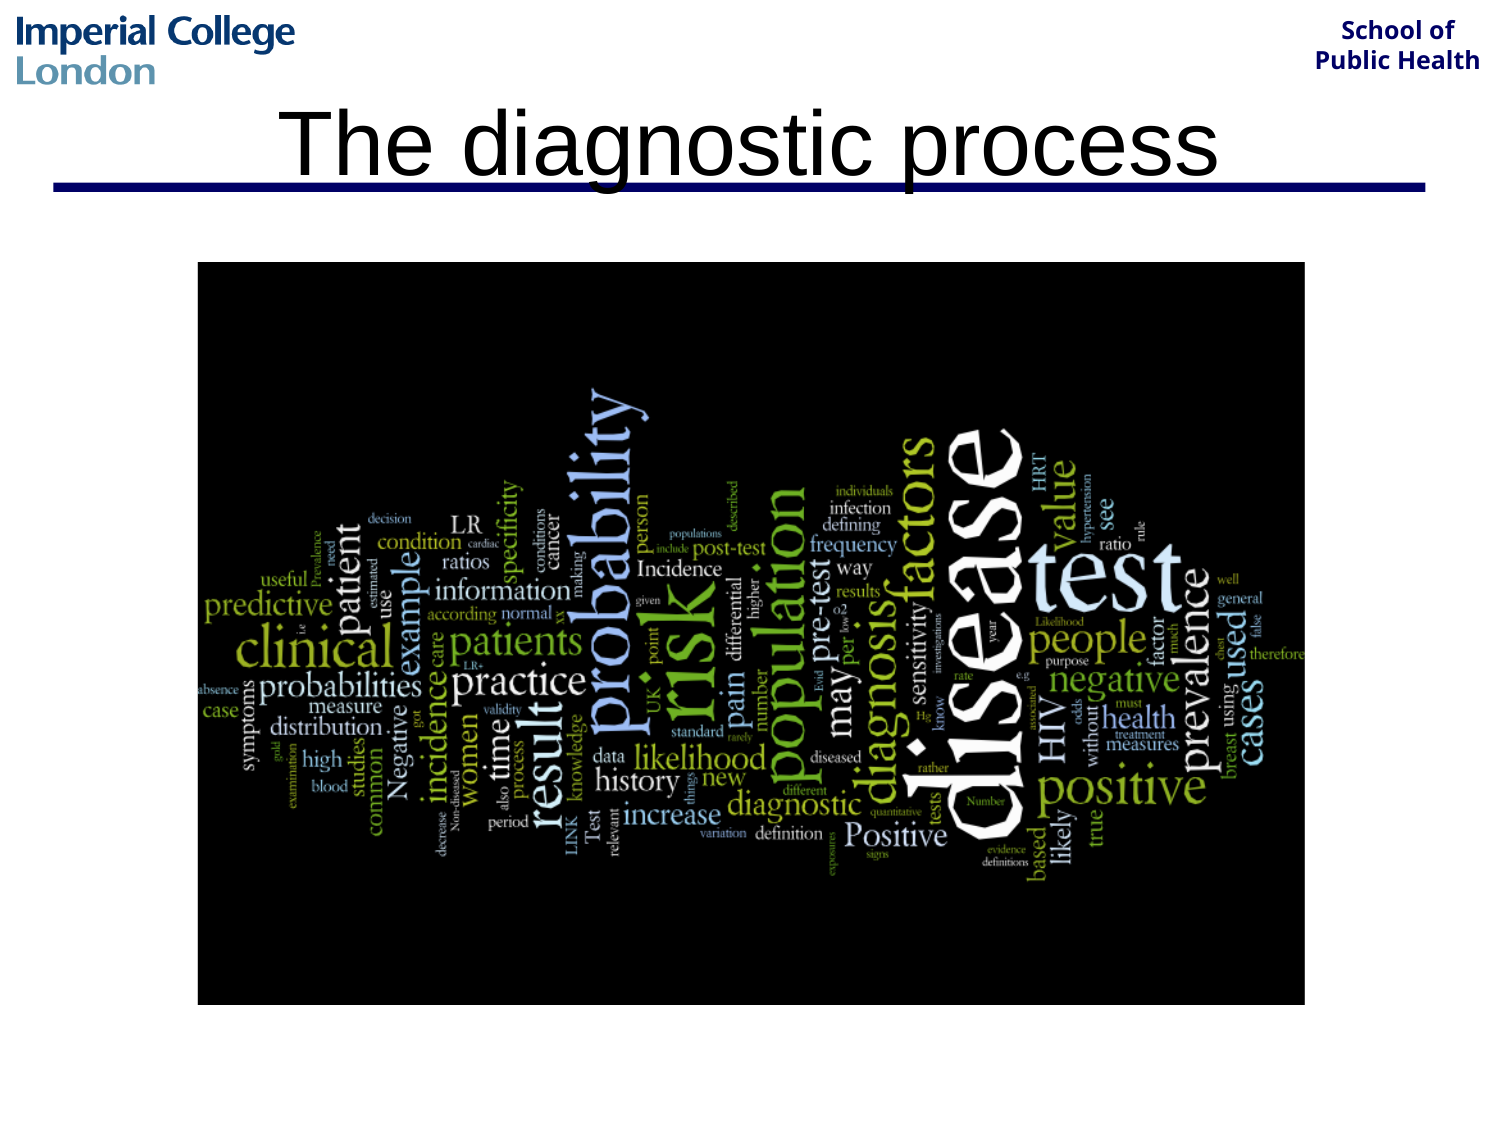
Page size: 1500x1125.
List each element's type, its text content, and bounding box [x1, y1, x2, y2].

title The diagnostic process [75, 45, 1425, 233]
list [74, 262, 1425, 1005]
picture [17, 15, 295, 85]
